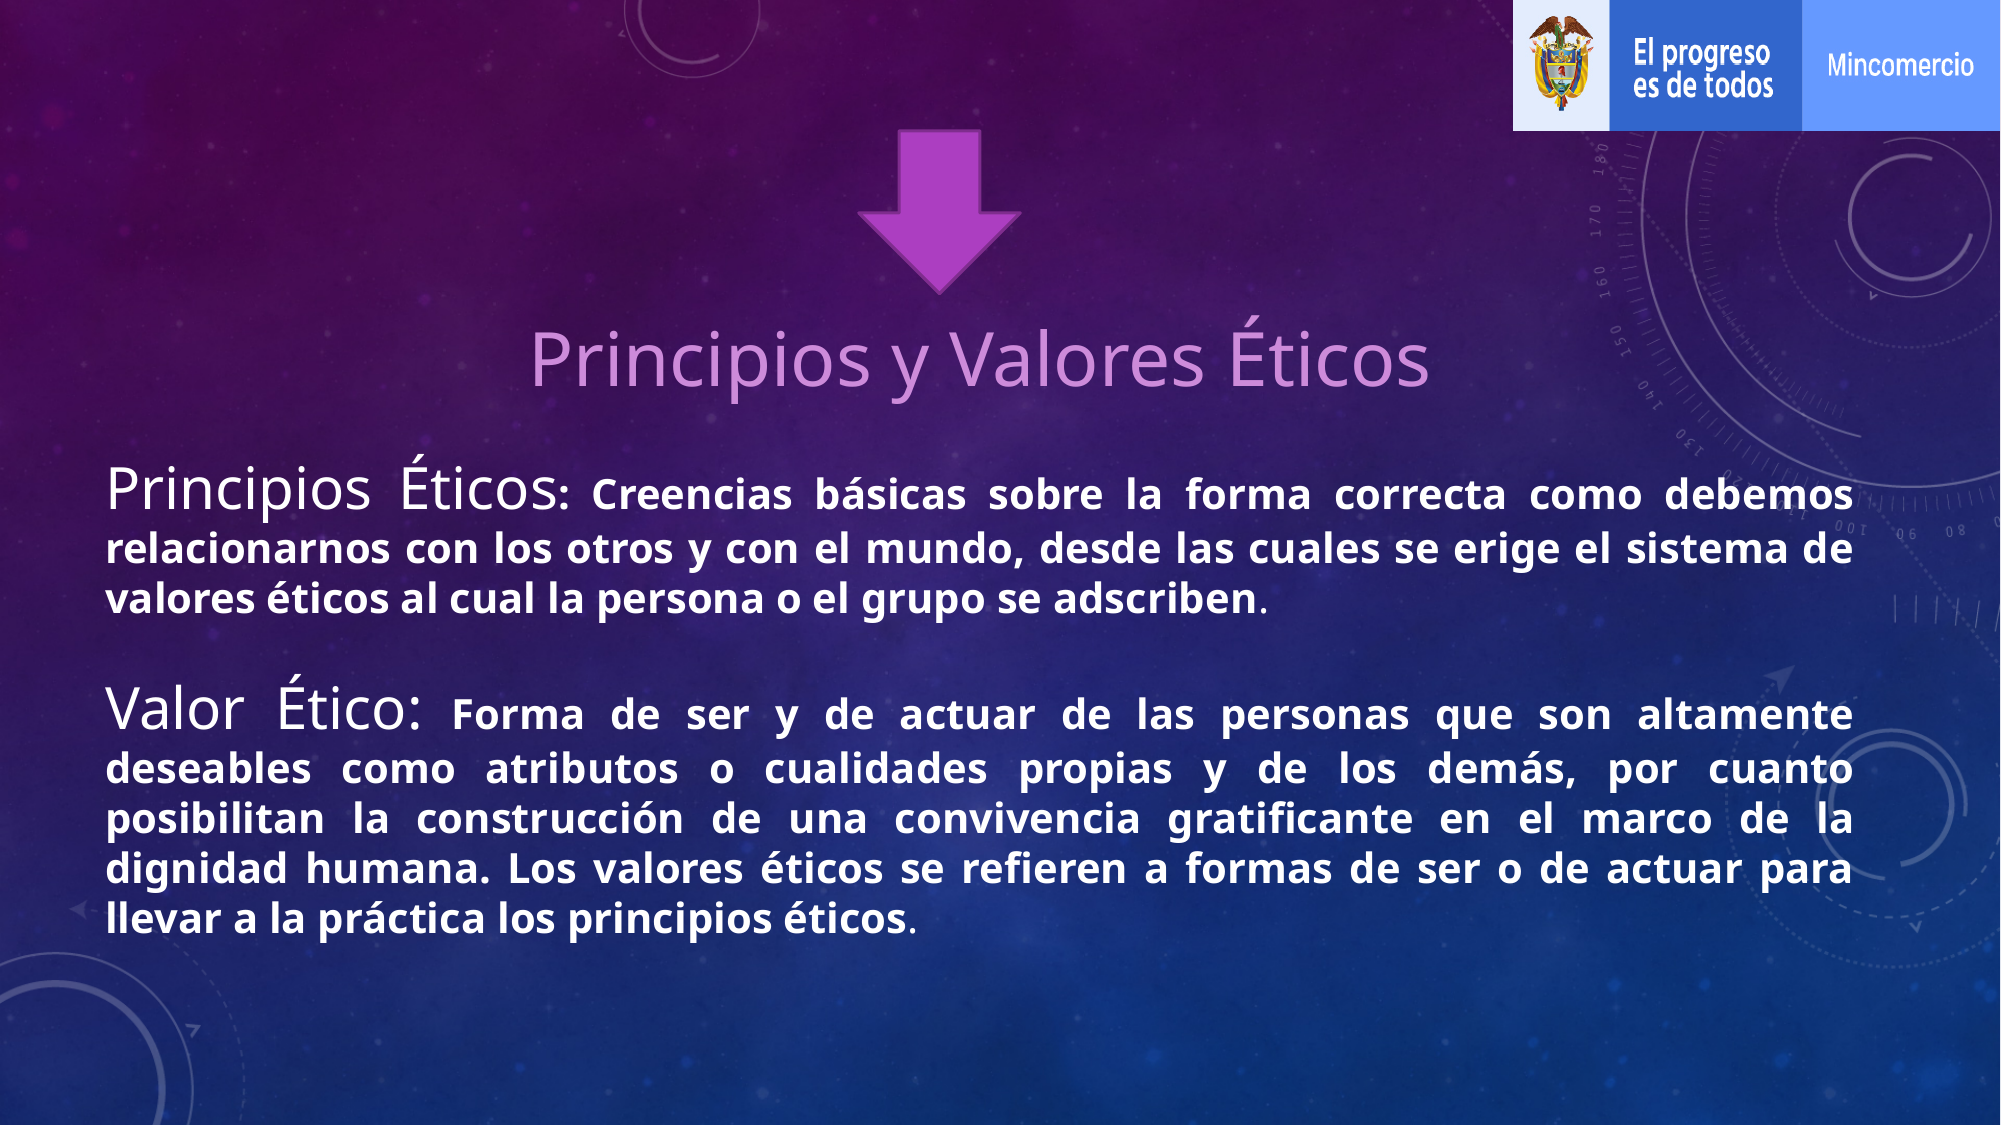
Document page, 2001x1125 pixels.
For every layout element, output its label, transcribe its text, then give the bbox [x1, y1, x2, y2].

picture [0, 0, 2001, 1125]
text_box Principios y Valores Éticos Principios Éticos: Creencias básicas sobre la forma correcta como debemos relacionarnos con los otros y con el mundo, desde las cuales se erige el sistema de valores éticos al cual la persona o el grupo se adscriben. Valor Ético: Forma de ser y de actuar de las personas que son altamente deseables como atributos o cualidades propias y de los demás, por cuanto posibilitan la construcción de una convivencia gratificante en el marco de la dignidad humana. Los valores éticos se refieren a formas de ser o de actuar para llevar a la práctica los principios éticos. [90, 258, 1871, 1054]
text_box [857, 129, 1022, 295]
